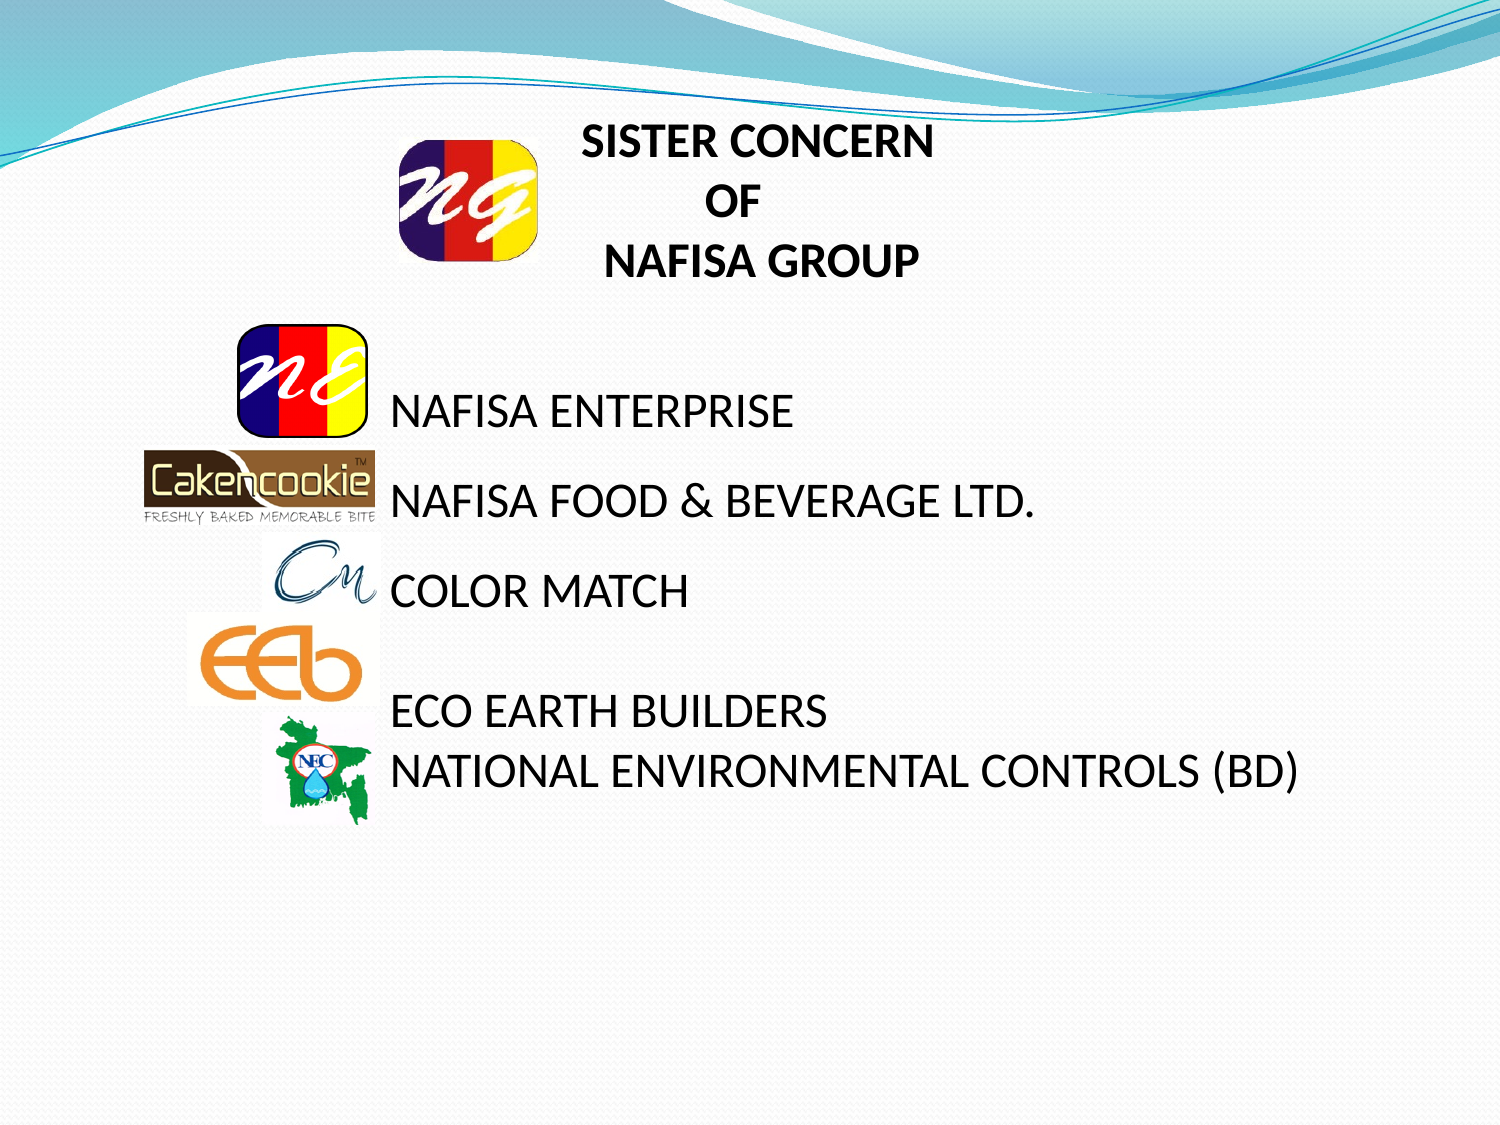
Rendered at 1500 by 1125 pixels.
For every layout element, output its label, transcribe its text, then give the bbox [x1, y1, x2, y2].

picture [237, 324, 368, 438]
picture [399, 137, 538, 263]
picture [144, 445, 376, 526]
picture [262, 717, 376, 826]
text_box SISTER CONCERN OF NAFISA GROUP NAFISA ENTERPRISE NAFISA FOOD & BEVERAGE LTD. COLOR MATCH ECO EARTH BUILDERS NATIONAL ENVIRONMENTAL CONTROLS (BD) [374, 99, 1363, 985]
picture [187, 532, 382, 706]
